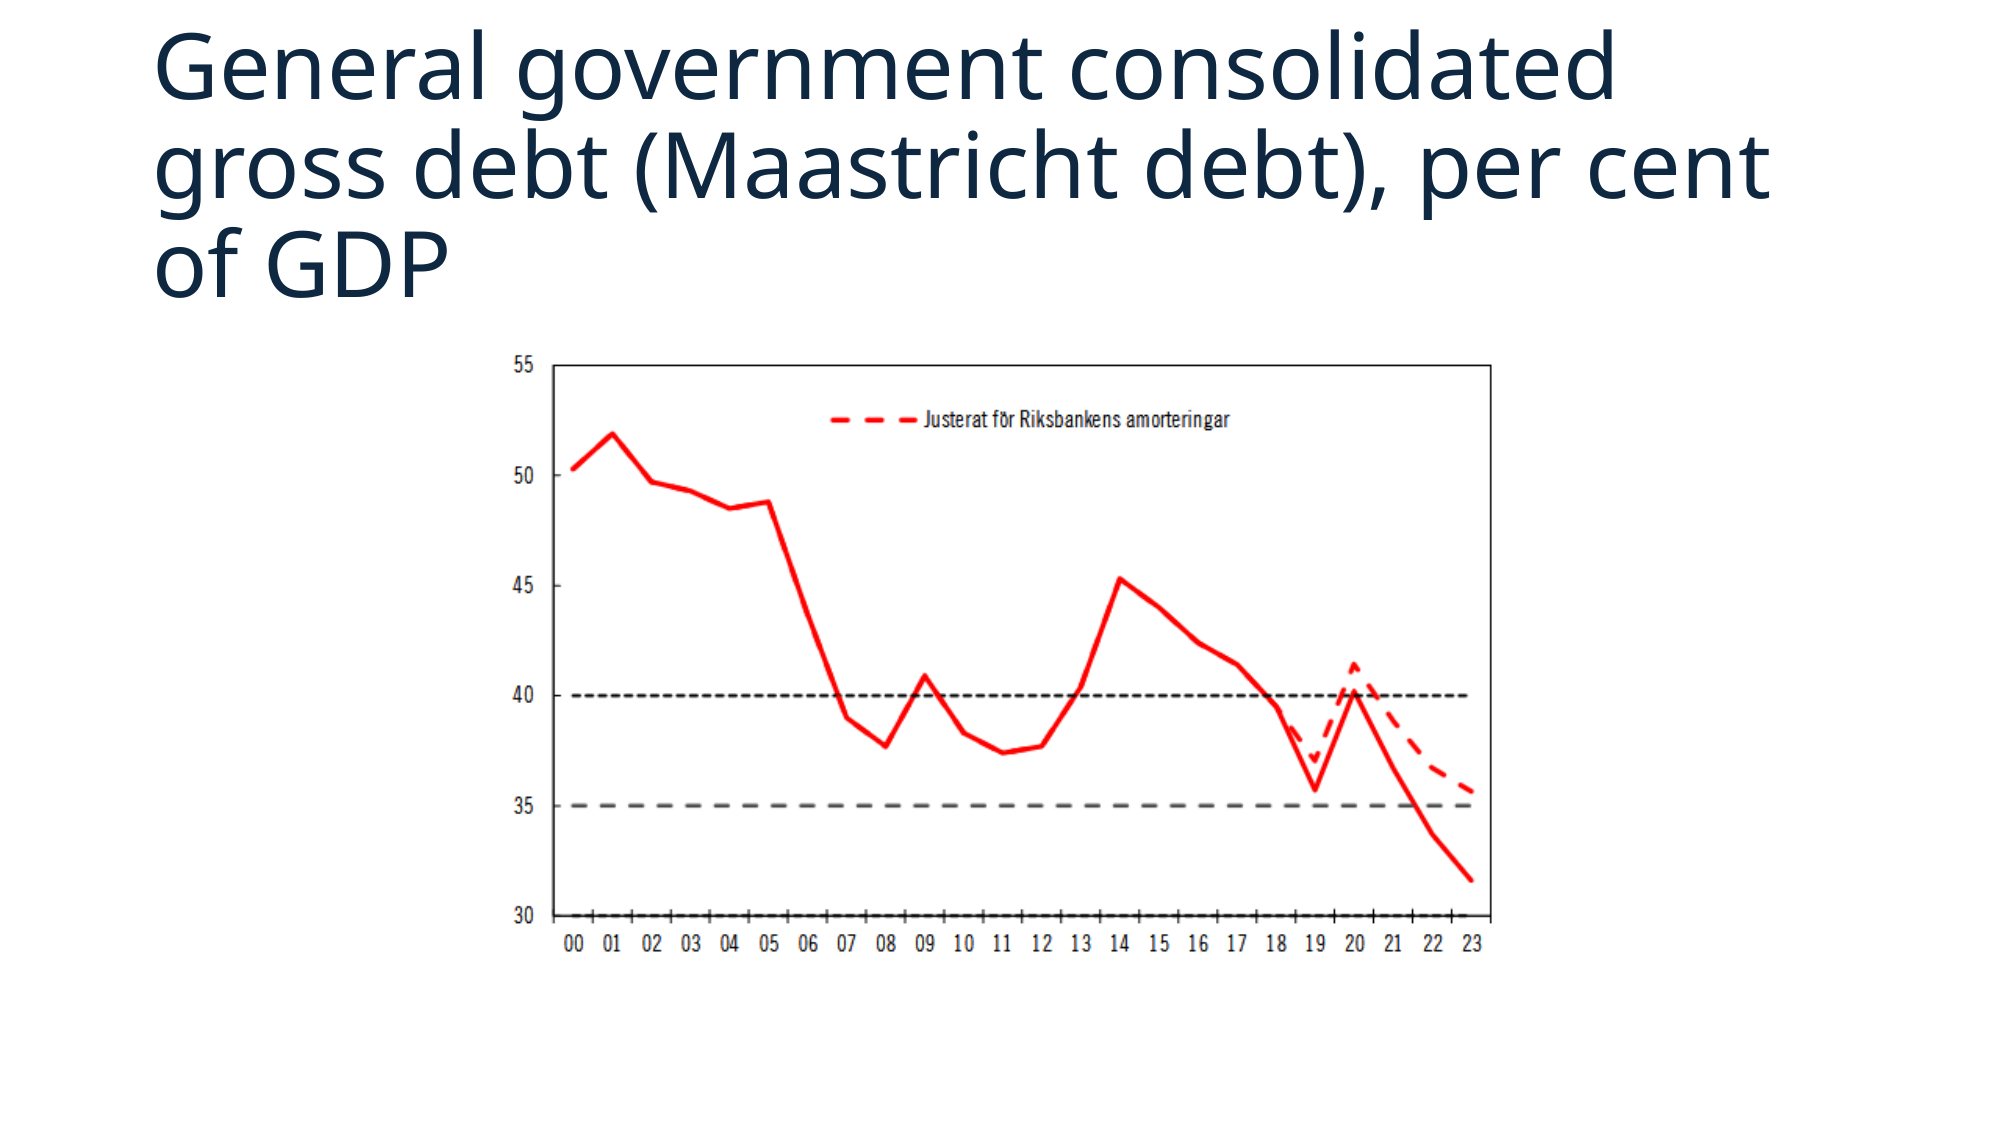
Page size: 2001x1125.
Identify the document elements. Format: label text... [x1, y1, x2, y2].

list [454, 343, 1546, 970]
title General government consolidated gross debt (Maastricht debt), per cent of GDP [137, 59, 1863, 278]
